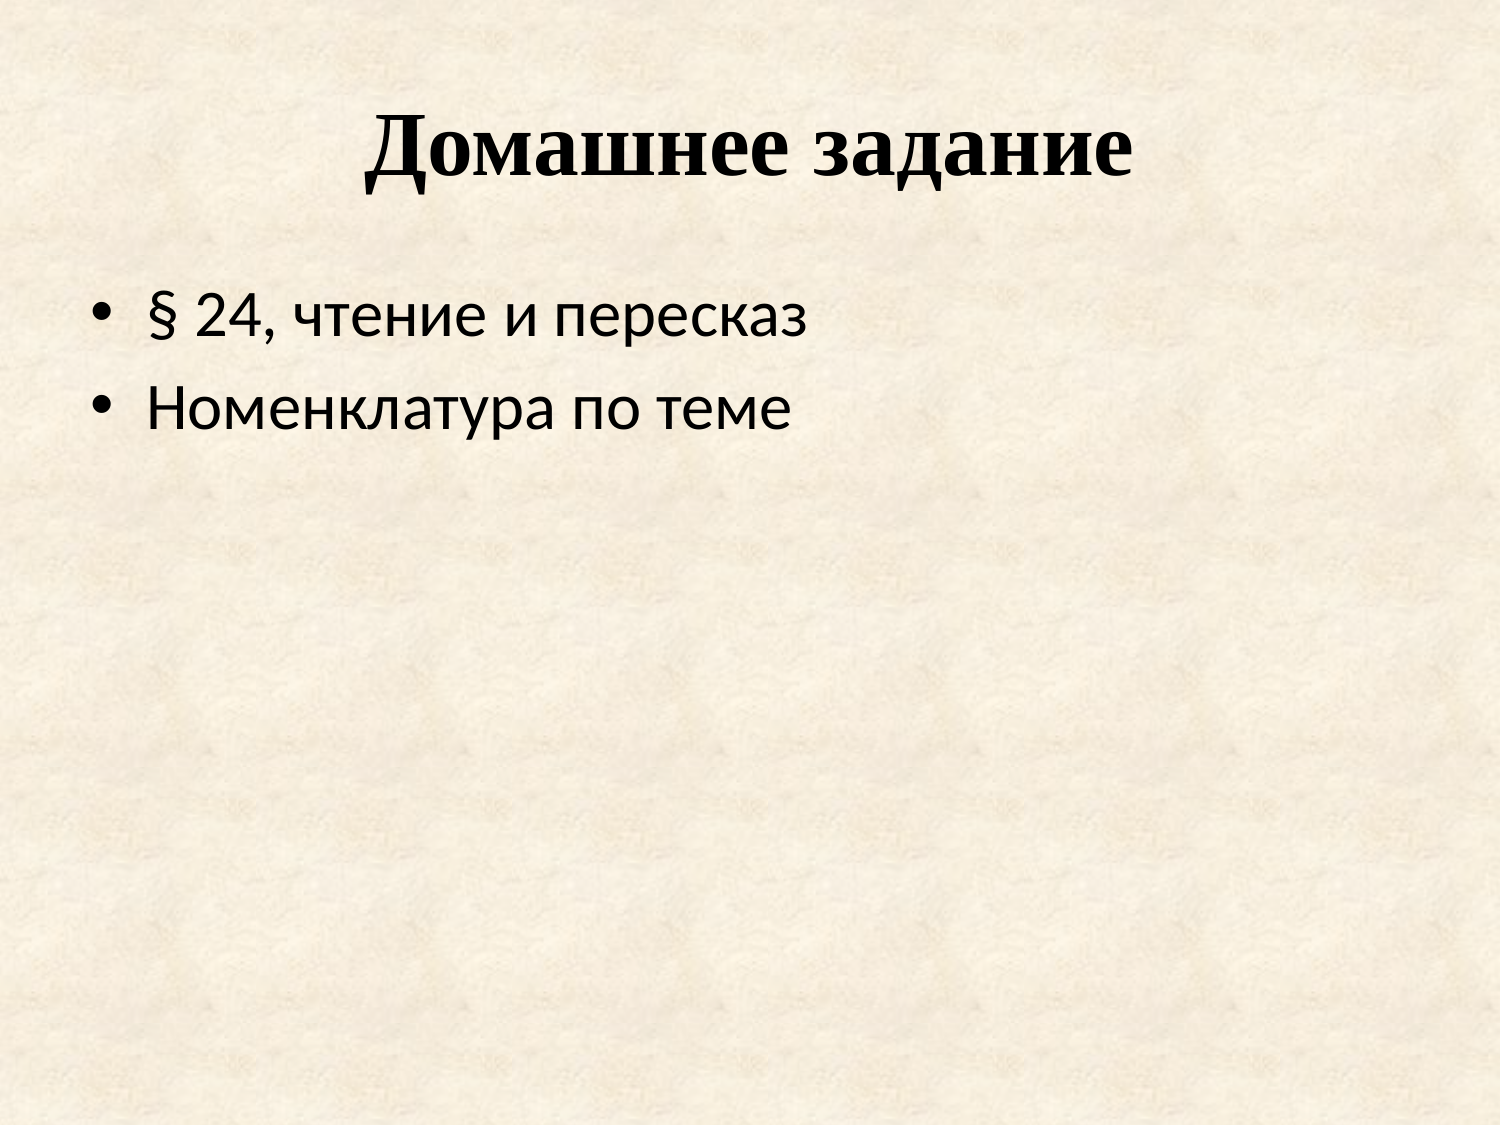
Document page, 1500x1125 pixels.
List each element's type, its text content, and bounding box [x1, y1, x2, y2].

list § 24, чтение и пересказ Номенклатура по теме [75, 262, 1425, 1005]
title Домашнее задание [75, 45, 1425, 233]
